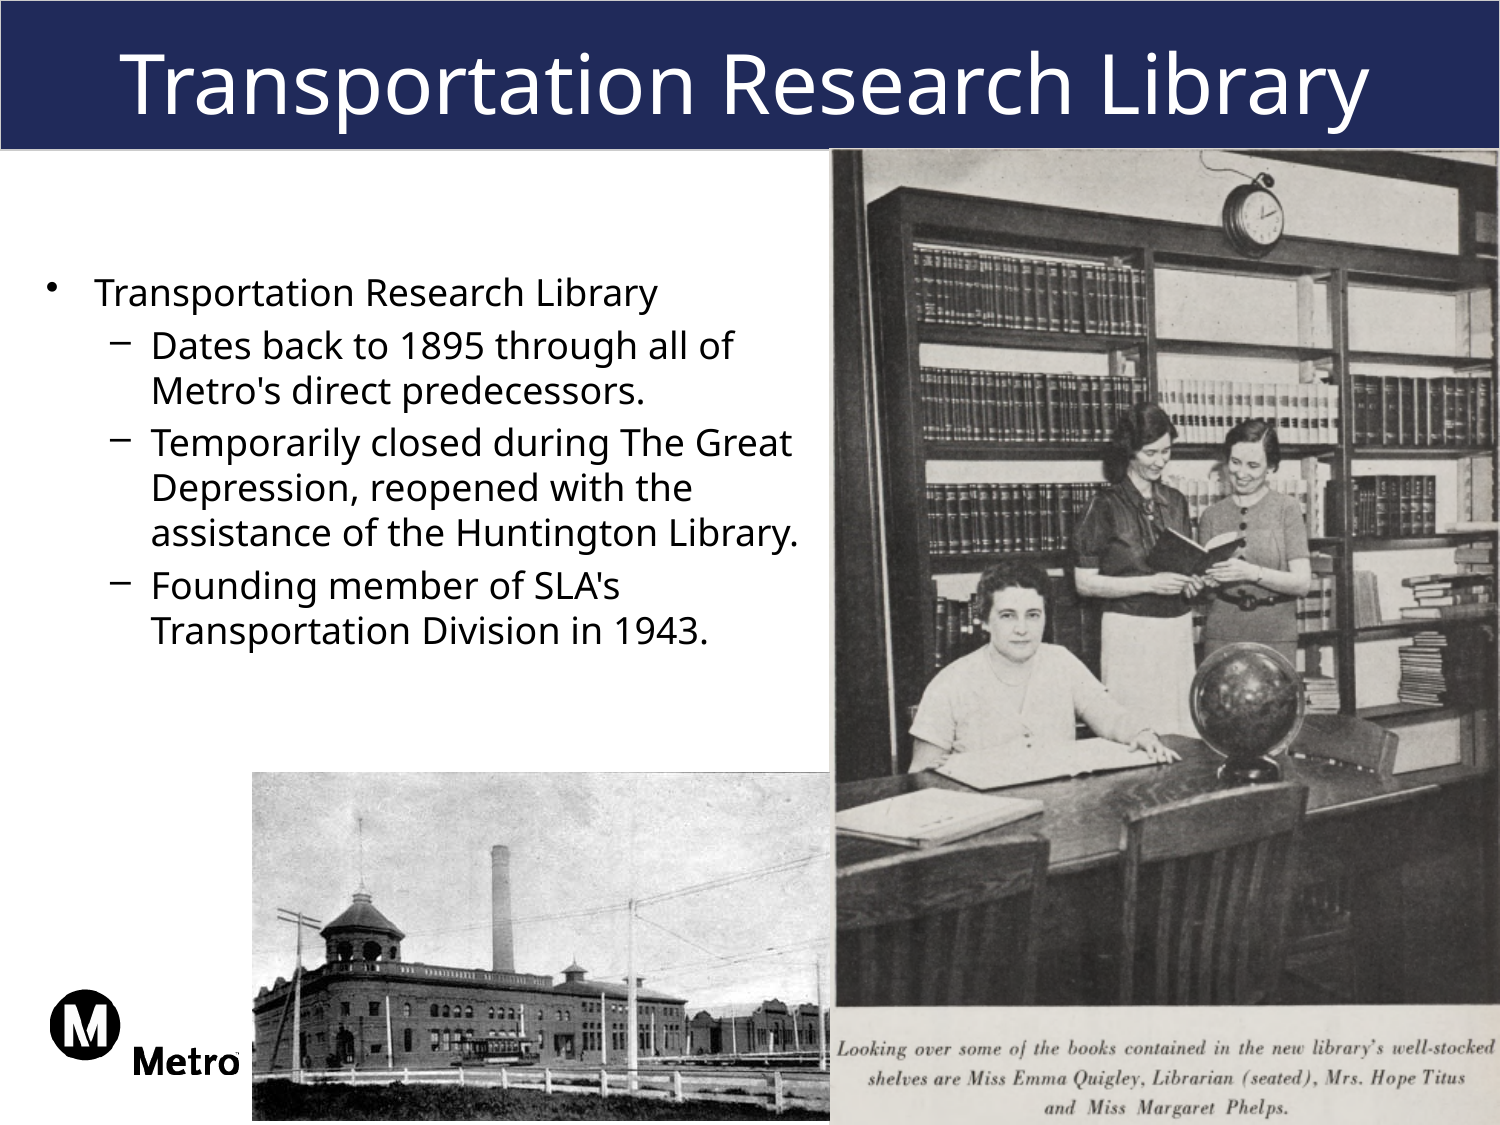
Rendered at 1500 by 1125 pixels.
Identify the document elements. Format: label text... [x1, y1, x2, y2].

list Transportation Research Library Dates back to 1895 through all of Metro's direct predecessors. Temporarily closed during The Great Depression, reopened with the assistance of the Huntington Library. Founding member of SLA's Transportation Division in 1943. [32, 263, 824, 611]
picture [252, 148, 1500, 1125]
title Transportation Research Library [62, 24, 1450, 138]
picture [50, 989, 239, 1075]
